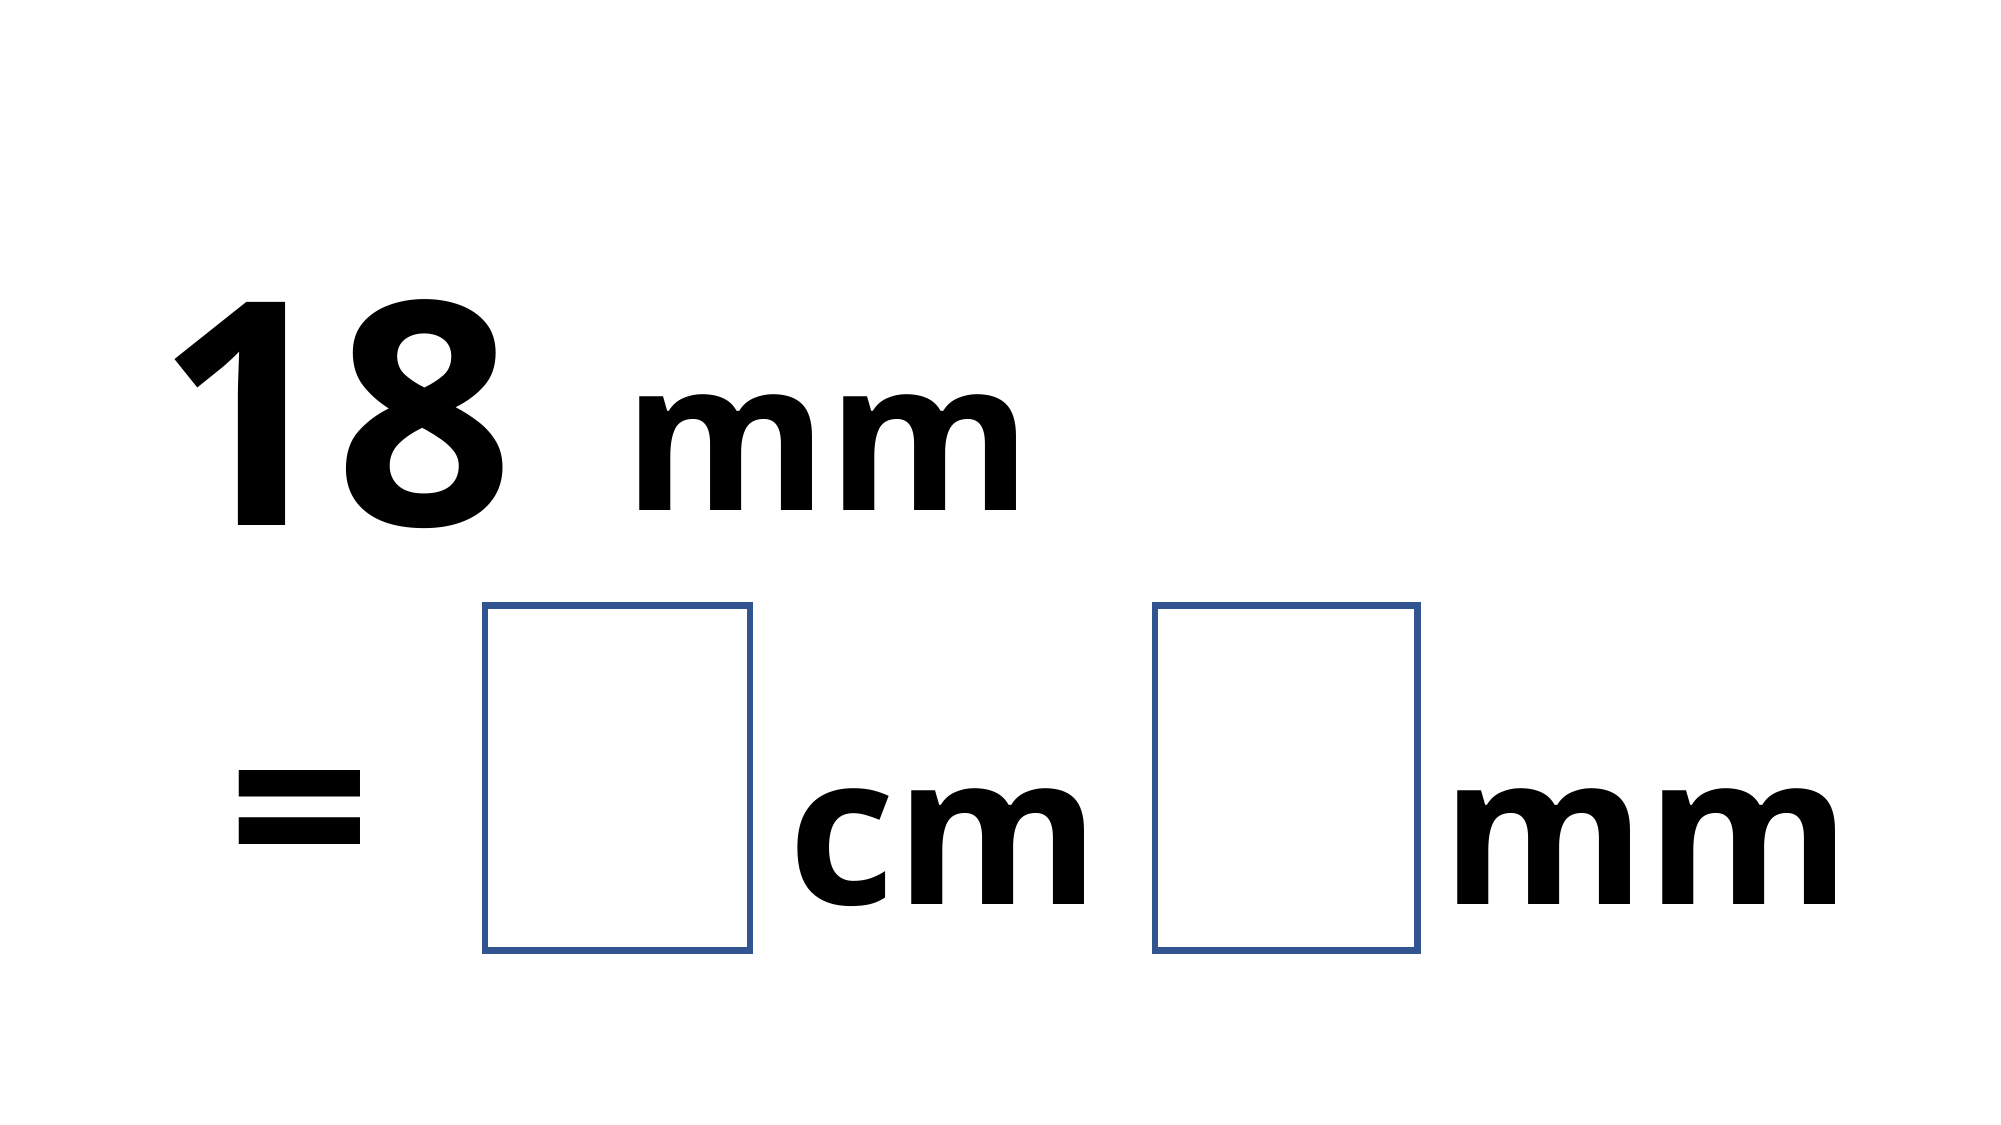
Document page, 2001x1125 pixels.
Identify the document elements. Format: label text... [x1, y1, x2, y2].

text_box 18 [141, 205, 609, 596]
text_box mm [608, 294, 1076, 559]
text_box 8 [1169, 599, 1427, 990]
text_box [484, 605, 751, 952]
text_box [1154, 605, 1419, 952]
text_box = [214, 638, 476, 953]
text_box cm [773, 688, 1146, 954]
text_box mm [1426, 688, 1894, 954]
text_box 1 [530, 599, 793, 990]
